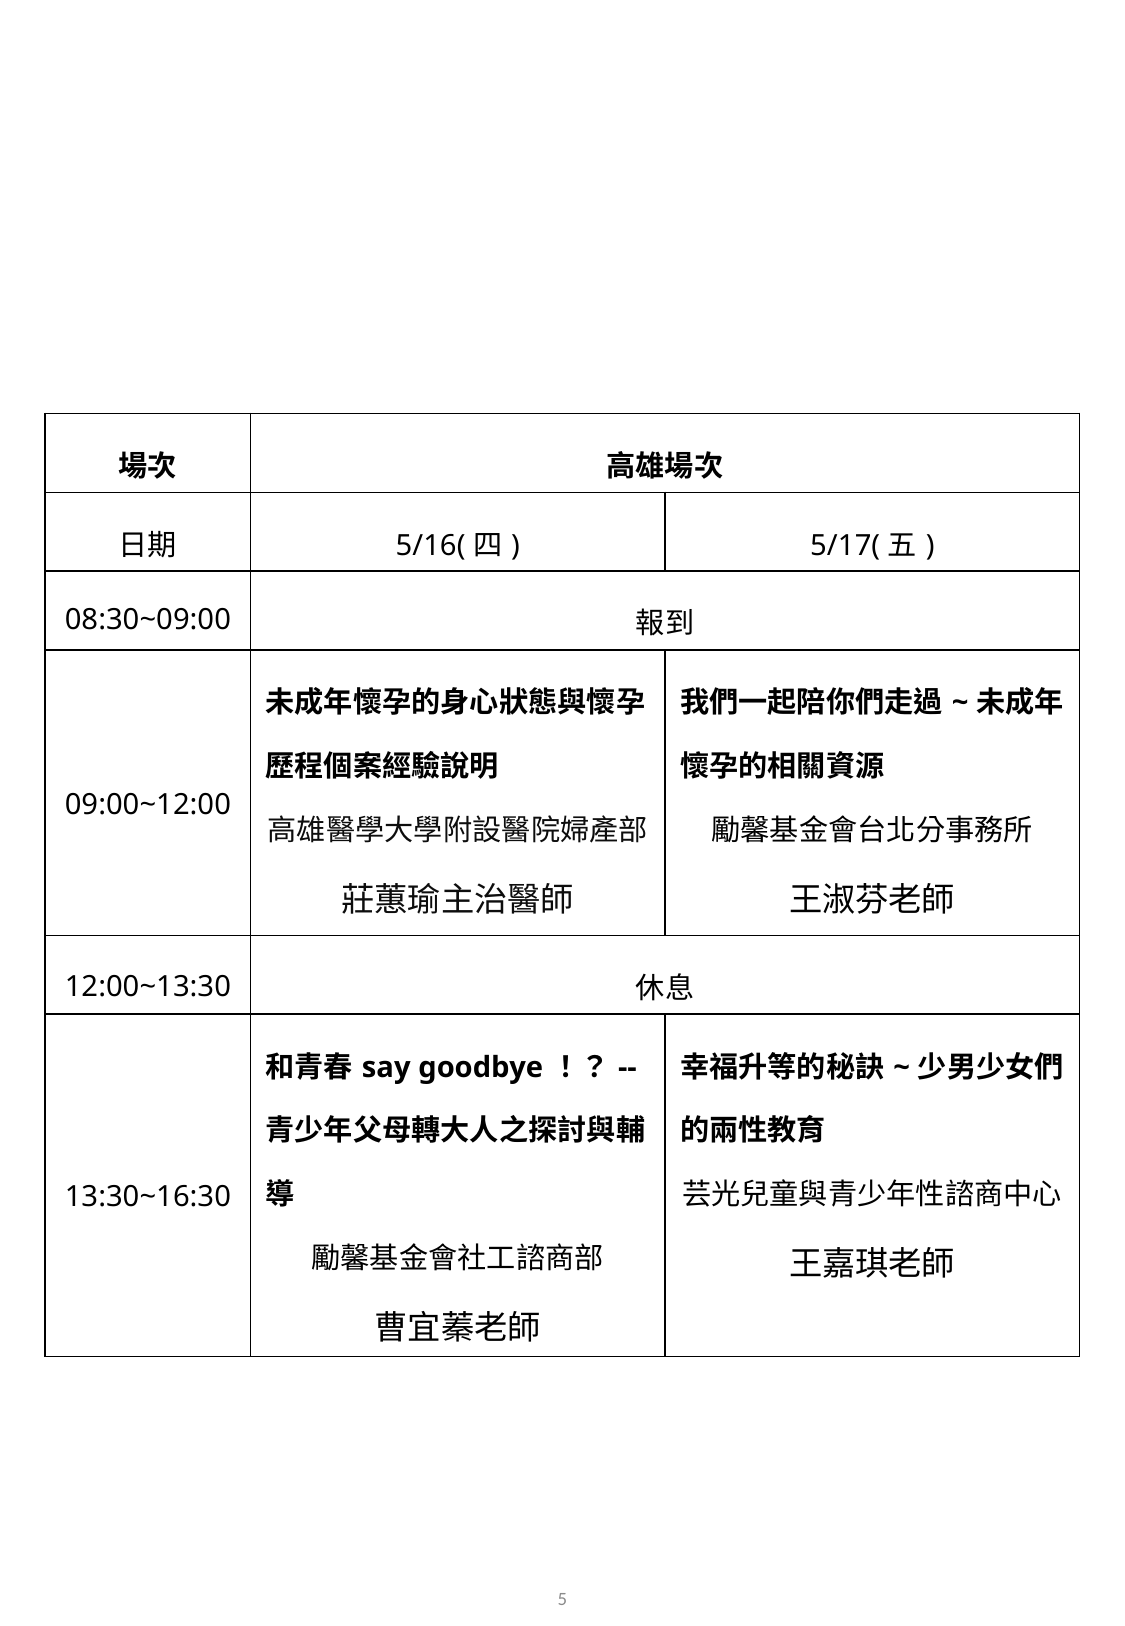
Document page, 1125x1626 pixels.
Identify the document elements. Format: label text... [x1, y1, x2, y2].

table_cell 休息 [251, 936, 1079, 1013]
table_cell 幸福升等的秘訣~少男少女們的兩性教育 芸光兒童與青少年性諮商中心 王嘉琪老師 [666, 1015, 1079, 1356]
table_cell 13:30~16:30 [46, 1015, 250, 1356]
slide_number 5 [435, 1554, 689, 1625]
table_header 高雄場次 [251, 414, 1079, 492]
table_cell 08:30~09:00 [46, 572, 250, 649]
table_cell 我們一起陪你們走過~未成年懷孕的相關資源 勵馨基金會台北分事務所 王淑芬老師 [666, 651, 1079, 935]
table_cell 報到 [251, 572, 1079, 649]
table_cell 5/16(四) [251, 493, 664, 570]
table_cell 09:00~12:00 [46, 651, 250, 935]
table_cell 和青春say goodbye！？--青少年父母轉大人之探討與輔導 勵馨基金會社工諮商部 曹宜蓁老師 [251, 1015, 664, 1356]
table_cell 5/17(五) [666, 493, 1079, 570]
table_cell 未成年懷孕的身心狀態與懷孕歷程個案經驗說明 高雄醫學大學附設醫院婦產部莊蕙瑜主治醫師 [251, 651, 664, 935]
table_header 場次 [46, 414, 250, 492]
table_cell 12:00~13:30 [46, 936, 250, 1013]
table_cell 日期 [46, 493, 250, 570]
